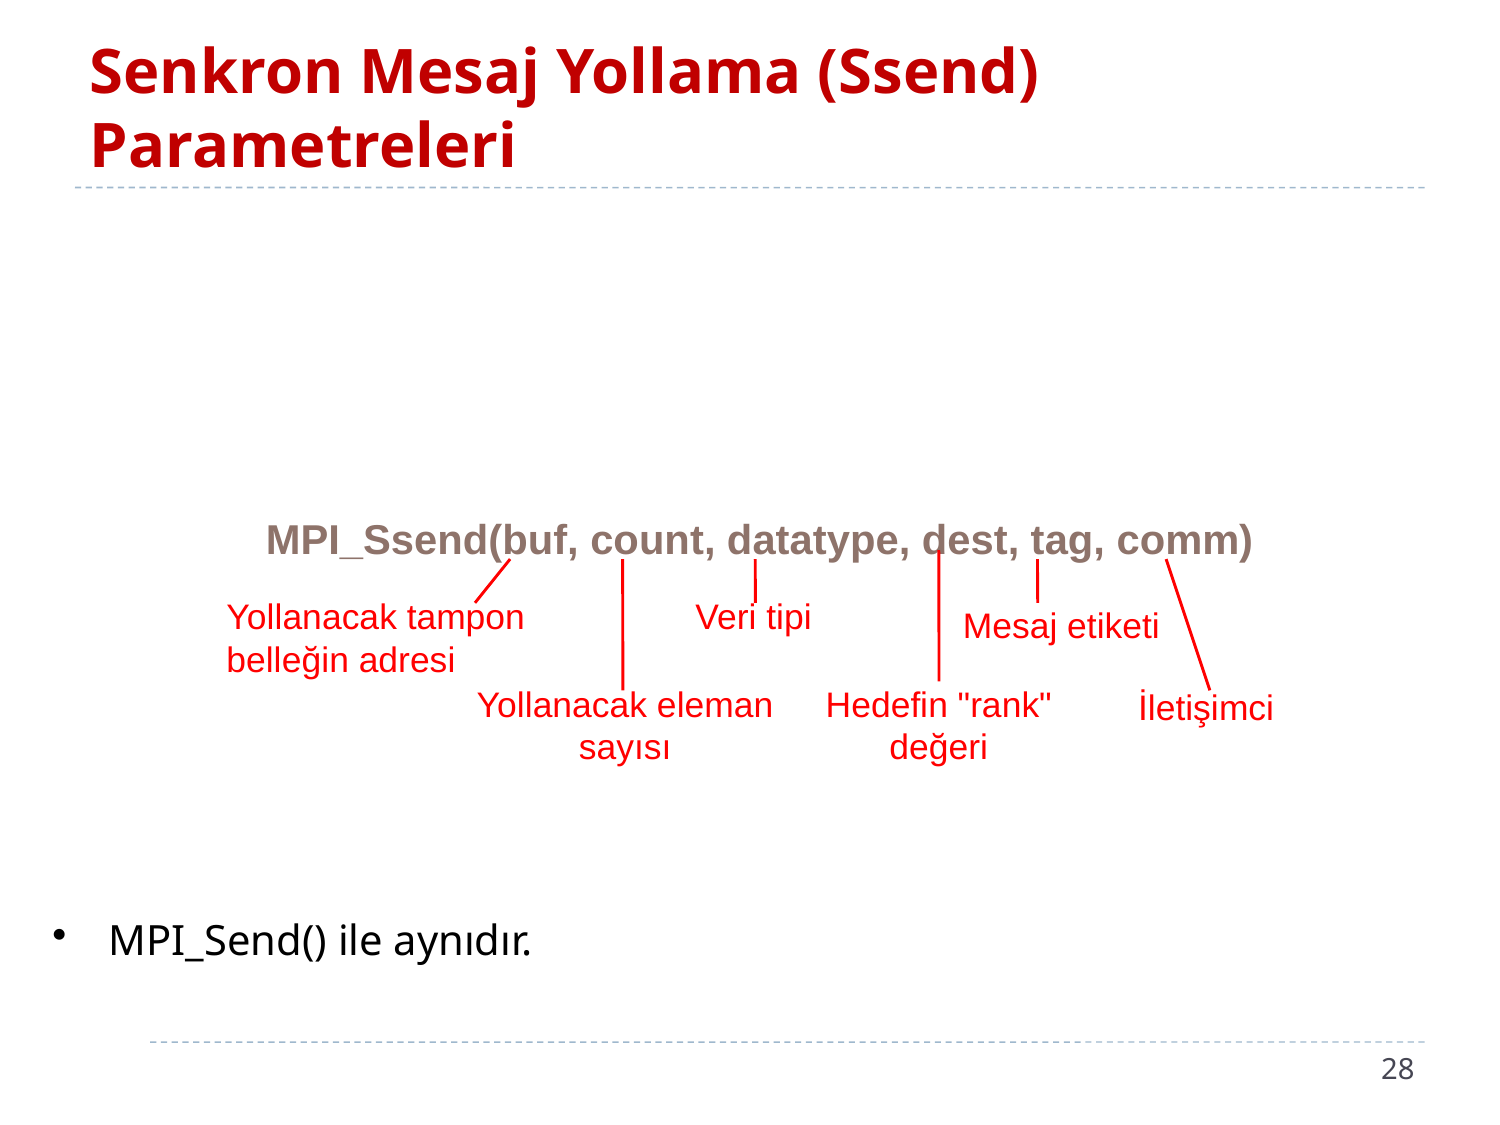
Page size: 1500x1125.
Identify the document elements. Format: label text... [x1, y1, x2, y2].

text_box İletişimci [1138, 684, 1275, 728]
text_box MPI_Ssend(buf, count, datatype, dest, tag, comm) [265, 512, 1254, 563]
text_box MPI_Send() ile aynıdır. [37, 912, 1475, 1025]
text_box Mesaj etiketi [962, 602, 1161, 646]
text_box Veri tipi [695, 594, 813, 637]
title Senkron Mesaj Yollama (Ssend) Parametreleri [75, 24, 1425, 188]
text_box Yollanacak tampon belleğin adresi [226, 594, 526, 680]
slide_number 28 [1080, 1042, 1430, 1103]
text_box Yollanacak eleman sayısı [476, 681, 774, 767]
text_box Hedefin "rank" değeri [825, 681, 1052, 767]
